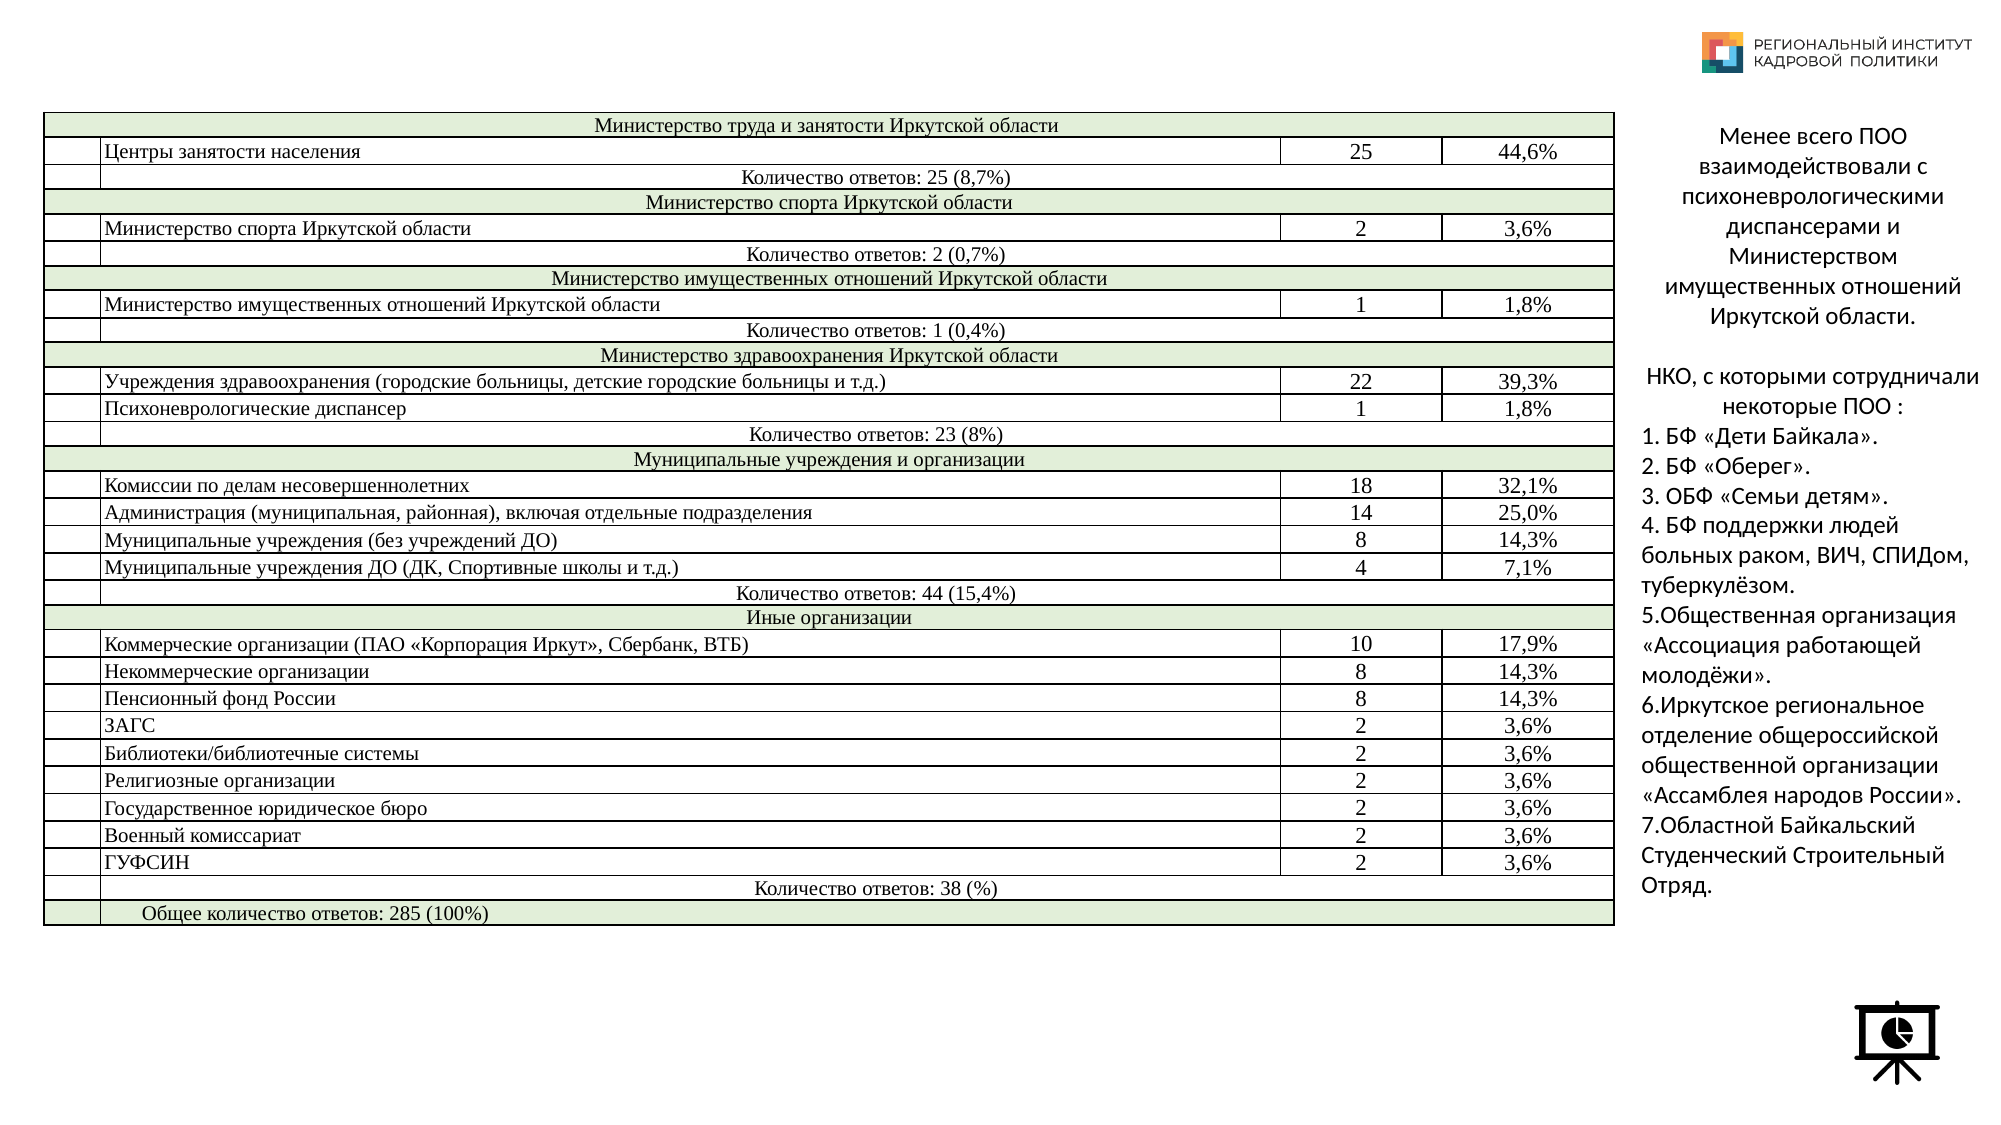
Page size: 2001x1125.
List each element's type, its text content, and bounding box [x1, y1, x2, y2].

table_cell [45, 901, 100, 924]
table_cell [45, 395, 100, 421]
table_cell 2 [1281, 849, 1441, 875]
table_cell 18 [1281, 472, 1441, 497]
table_cell 3,6% [1443, 712, 1613, 738]
table_cell Некоммерческие организации [101, 658, 1280, 683]
table_header Министерство труда и занятости Иркутской области [45, 113, 1613, 136]
table_cell Общее количество ответов: 285 (100%) [101, 901, 1613, 924]
table_cell [45, 526, 100, 552]
table_cell [45, 712, 100, 738]
table_cell Муниципальные учреждения ДО (ДК, Спортивные школы и т.д.) [101, 554, 1280, 579]
table_cell 2 [1281, 712, 1441, 738]
table_cell 2 [1281, 822, 1441, 847]
table_cell [45, 794, 100, 820]
table_cell 25 [1281, 138, 1441, 164]
table_cell 3,6% [1443, 767, 1613, 793]
table_cell [45, 499, 100, 525]
table_cell 3,6% [1443, 794, 1613, 820]
table_cell 14,3% [1443, 526, 1613, 552]
table_cell [45, 422, 100, 445]
table_cell 2 [1281, 794, 1441, 820]
table_cell Министерство имущественных отношений Иркутской области [45, 267, 1613, 289]
table_cell ГУФСИН [101, 849, 1280, 875]
table_cell 1 [1281, 291, 1441, 317]
table_cell Коммерческие организации (ПАО «Корпорация Иркут», Сбербанк, ВТБ) [101, 630, 1280, 656]
table_cell 32,1% [1443, 472, 1613, 497]
table_cell [45, 215, 100, 240]
table_cell Количество ответов: 2 (0,7%) [101, 242, 1613, 265]
table_cell 3,6% [1443, 849, 1613, 875]
table_cell [45, 876, 100, 899]
table_cell Количество ответов: 1 (0,4%) [101, 319, 1613, 341]
table_cell Комиссии по делам несовершеннолетних [101, 472, 1280, 497]
table_cell 7,1% [1443, 554, 1613, 579]
table_cell 1,8% [1443, 395, 1613, 421]
table_cell 39,3% [1443, 368, 1613, 393]
table_cell Центры занятости населения [101, 138, 1280, 164]
table_cell 17,9% [1443, 630, 1613, 656]
table_cell 2 [1281, 740, 1441, 765]
table_cell 8 [1281, 685, 1441, 711]
table_cell Администрация (муниципальная, районная), включая отдельные подразделения [101, 499, 1280, 525]
table_cell Министерство спорта Иркутской области [101, 215, 1280, 240]
table_cell 3,6% [1443, 822, 1613, 847]
table_cell [45, 242, 100, 265]
table_cell Министерство имущественных отношений Иркутской области [101, 291, 1280, 317]
table_cell Иные организации [45, 606, 1613, 629]
table_cell 25,0% [1443, 499, 1613, 525]
table_cell 1 [1281, 395, 1441, 421]
table_cell Количество ответов: 38 (%) [101, 876, 1613, 899]
table_cell [45, 740, 100, 765]
table_cell 2 [1281, 215, 1441, 240]
table_cell 4 [1281, 554, 1441, 579]
table_cell 8 [1281, 526, 1441, 552]
table_cell Министерство спорта Иркутской области [45, 190, 1613, 213]
table_cell [45, 581, 100, 604]
text_box Менее всего ПОО взаимодействовали с психоневрологическими диспансерами и Министерством имущественных отношений Иркутской области. НКО, с которыми сотрудничали некоторые ПОО : 1. БФ «Дети Байкала». 2. БФ «Оберег». 3. ОБФ «Семьи детям». 4. БФ поддержки людей больных раком, ВИЧ, СПИДом, туберкулёзом. 5.Общественная организация «Ассоциация работающей молодёжи». 6.Иркутское региональное отделение общероссийской общественной организации «Ассамблея народов России». 7.Областной Байкальский Студенческий Строительный Отряд. [1626, 112, 2000, 906]
table_cell [45, 138, 100, 164]
table_cell 14,3% [1443, 685, 1613, 711]
table_cell [45, 368, 100, 393]
table_cell [45, 291, 100, 317]
table_cell Учреждения здравоохранения (городские больницы, детские городские больницы и т.д.) [101, 368, 1280, 393]
table_cell [45, 165, 100, 188]
table_cell 3,6% [1443, 740, 1613, 765]
table_cell [45, 767, 100, 793]
table_cell [45, 822, 100, 847]
table_cell Религиозные организации [101, 767, 1280, 793]
table_cell 44,6% [1443, 138, 1613, 164]
table_cell 10 [1281, 630, 1441, 656]
table_cell [45, 630, 100, 656]
table_cell Государственное юридическое бюро [101, 794, 1280, 820]
table_cell 14 [1281, 499, 1441, 525]
table_cell Психоневрологические диспансер [101, 395, 1280, 421]
table_cell [45, 319, 100, 341]
table_cell Количество ответов: 44 (15,4%) [101, 581, 1613, 604]
table_cell [45, 849, 100, 875]
table_cell [45, 472, 100, 497]
table_cell Военный комиссариат [101, 822, 1280, 847]
table_cell 1,8% [1443, 291, 1613, 317]
table_cell Количество ответов: 25 (8,7%) [101, 165, 1613, 188]
table_cell [45, 685, 100, 711]
table_cell 22 [1281, 368, 1441, 393]
table_cell 8 [1281, 658, 1441, 683]
table_cell ЗАГС [101, 712, 1280, 738]
table_cell [45, 554, 100, 579]
table_cell Количество ответов: 23 (8%) [101, 422, 1613, 445]
picture [1843, 988, 1951, 1096]
table_cell Библиотеки/библиотечные системы [101, 740, 1280, 765]
table_cell Пенсионный фонд России [101, 685, 1280, 711]
table_cell 14,3% [1443, 658, 1613, 683]
table_cell 2 [1281, 767, 1441, 793]
table_cell Муниципальные учреждения и организации [45, 447, 1613, 470]
picture [1702, 32, 1972, 74]
table_cell [45, 658, 100, 683]
table_cell 3,6% [1443, 215, 1613, 240]
table_cell Муниципальные учреждения (без учреждений ДО) [101, 526, 1280, 552]
table_cell Министерство здравоохранения Иркутской области [45, 343, 1613, 366]
